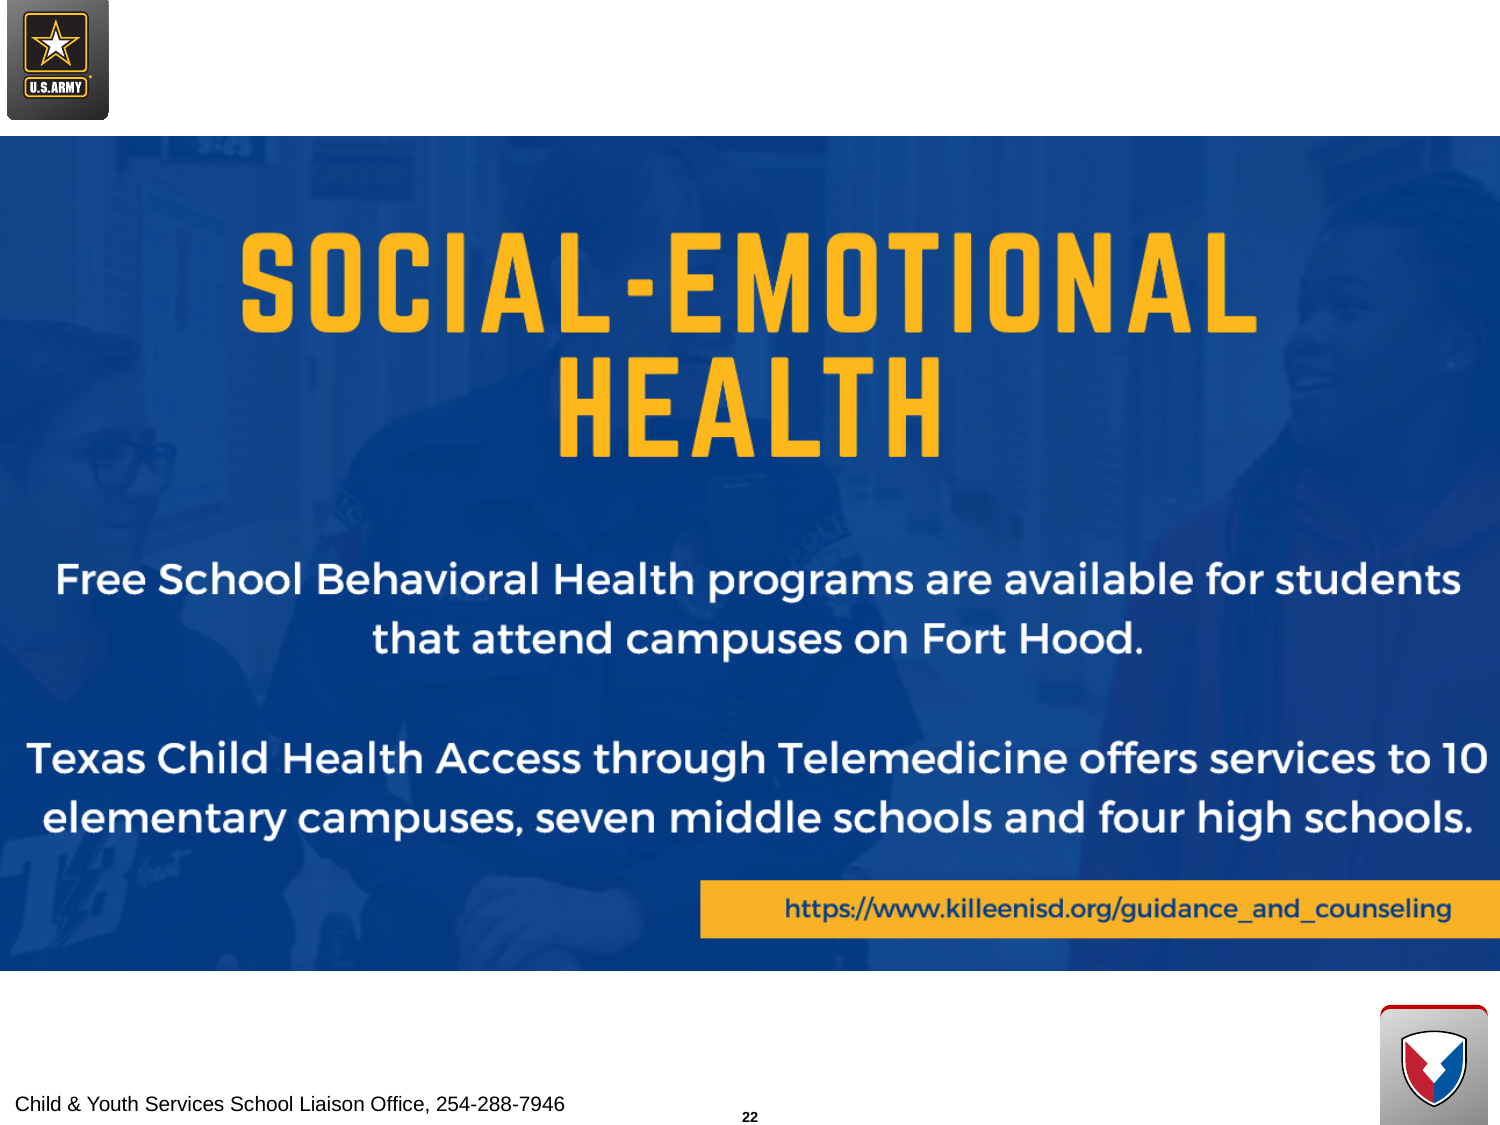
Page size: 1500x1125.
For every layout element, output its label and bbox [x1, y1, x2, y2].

picture [0, 136, 1500, 971]
